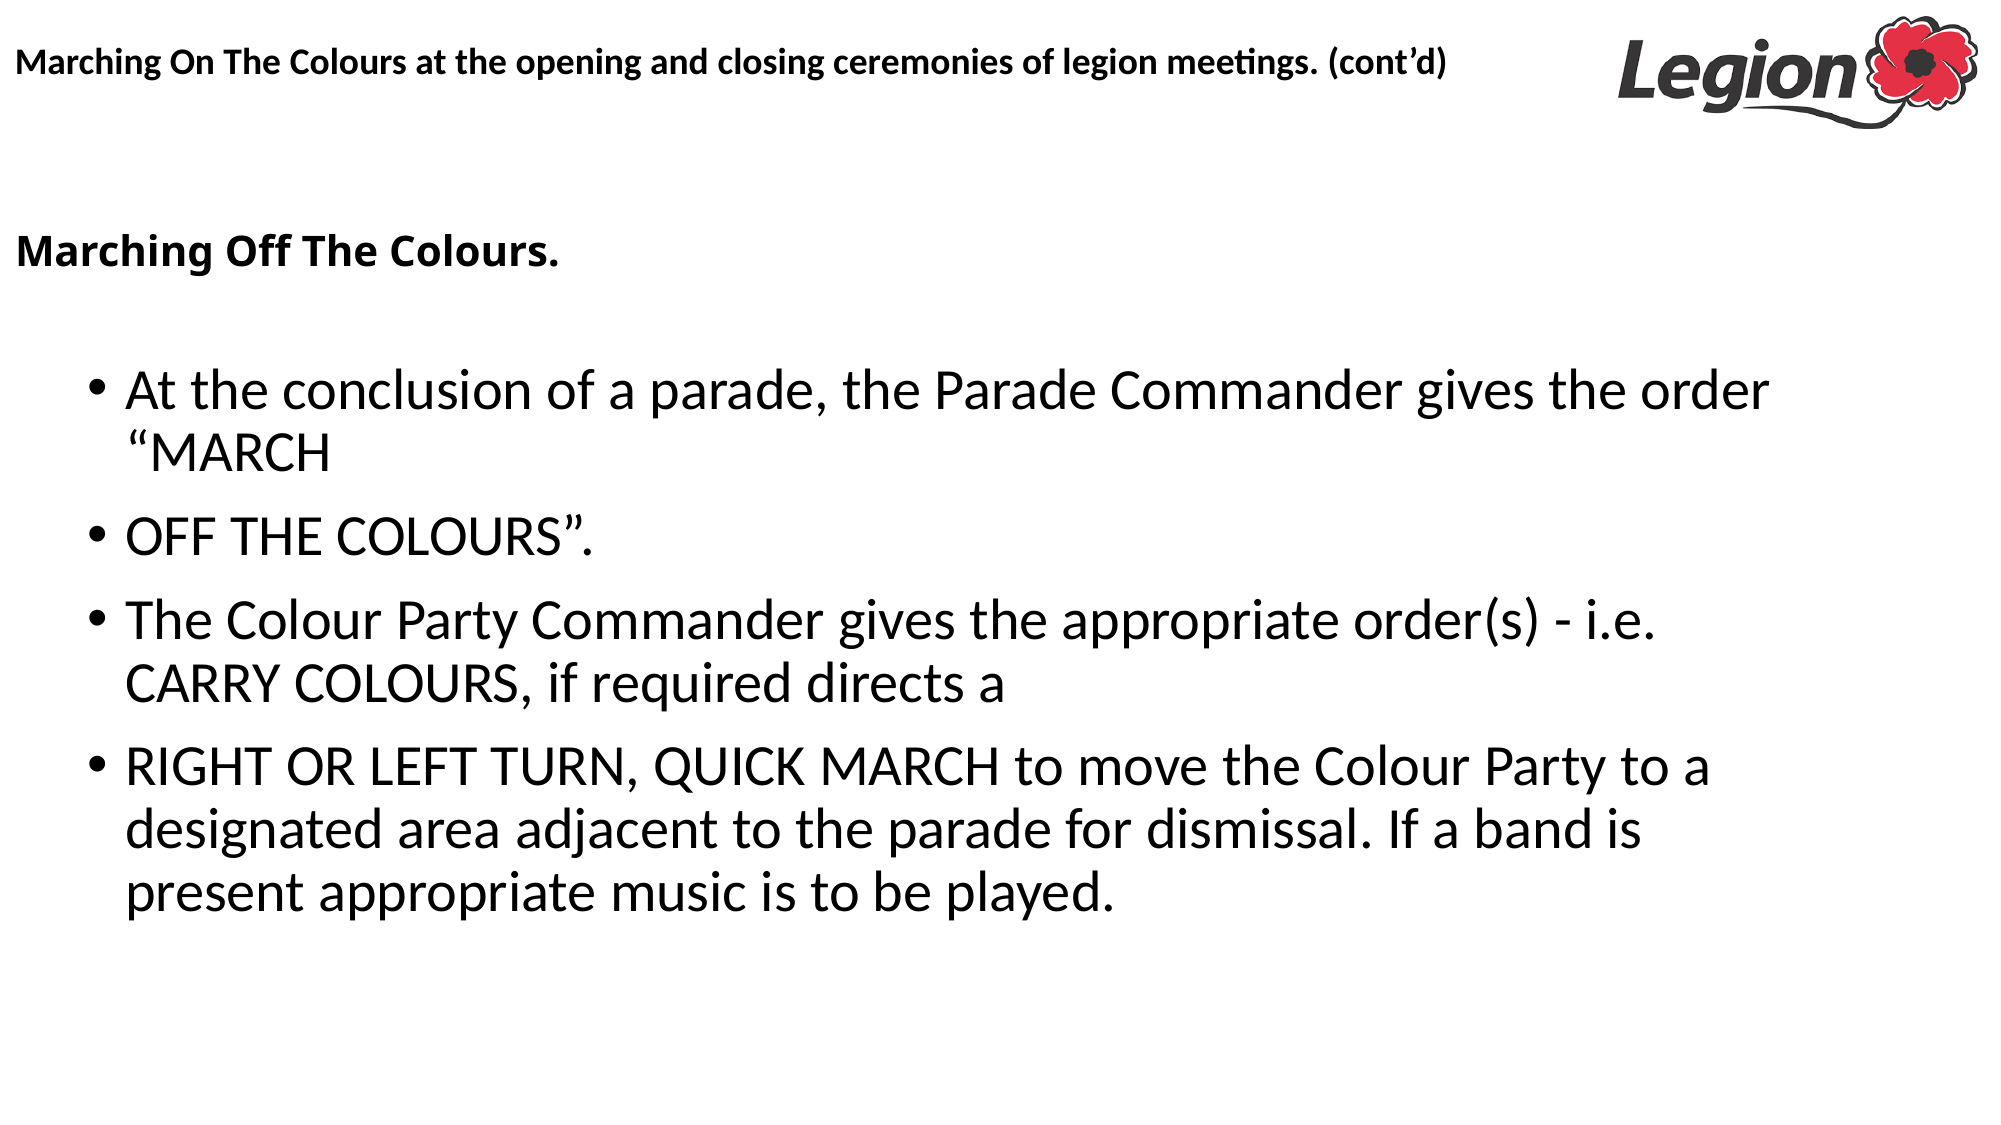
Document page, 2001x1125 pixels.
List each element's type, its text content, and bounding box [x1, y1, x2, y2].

text_box Marching On The Colours at the opening and closing ceremonies of legion meetings. (cont’d) [0, 29, 1501, 90]
picture [1618, 16, 1978, 129]
list At the conclusion of a parade, the Parade Commander gives the order “MARCH OFF THE COLOURS”. The Colour Party Commander gives the appropriate order(s) - i.e. CARRY COLOURS, if required directs a RIGHT OR LEFT TURN, QUICK MARCH to move the Colour Party to a designated area adjacent to the parade for dismissal. If a band is present appropriate music is to be played. [72, 351, 1798, 1066]
title Marching Off The Colours. [0, 222, 1713, 283]
